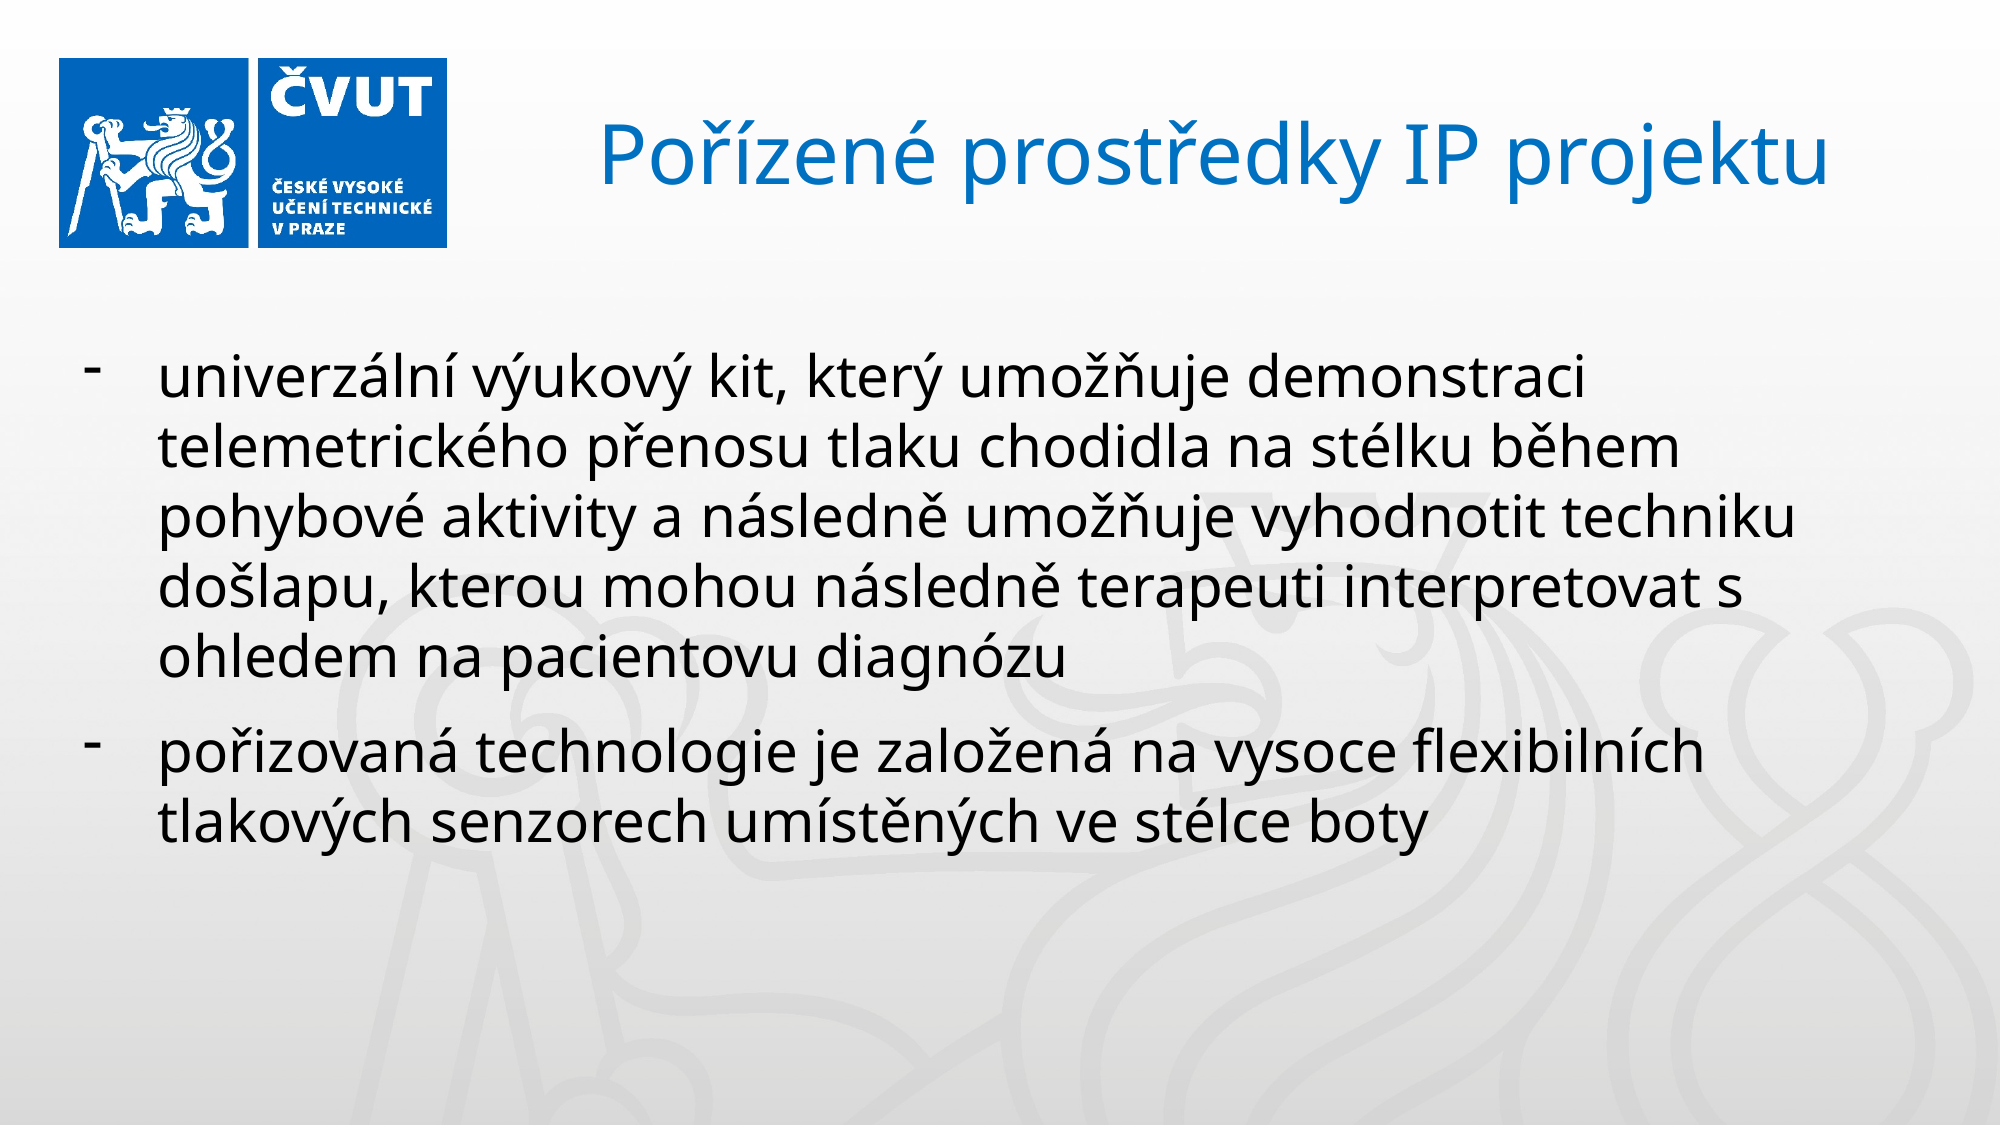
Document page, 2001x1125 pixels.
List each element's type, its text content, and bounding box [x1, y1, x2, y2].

text_box Pořízené prostředky IP projektu [471, 93, 1960, 209]
picture [0, 0, 2000, 1125]
text_box univerzální výukový kit, který umožňuje demonstraci telemetrického přenosu tlaku chodidla na stélku během pohybové aktivity a následně umožňuje vyhodnotit techniku došlapu, kterou mohou následně terapeuti interpretovat s ohledem na pacientovu diagnózu pořizovaná technologie je založená na vysoce flexibilních tlakových senzorech umístěných ve stélce boty [68, 331, 1932, 862]
